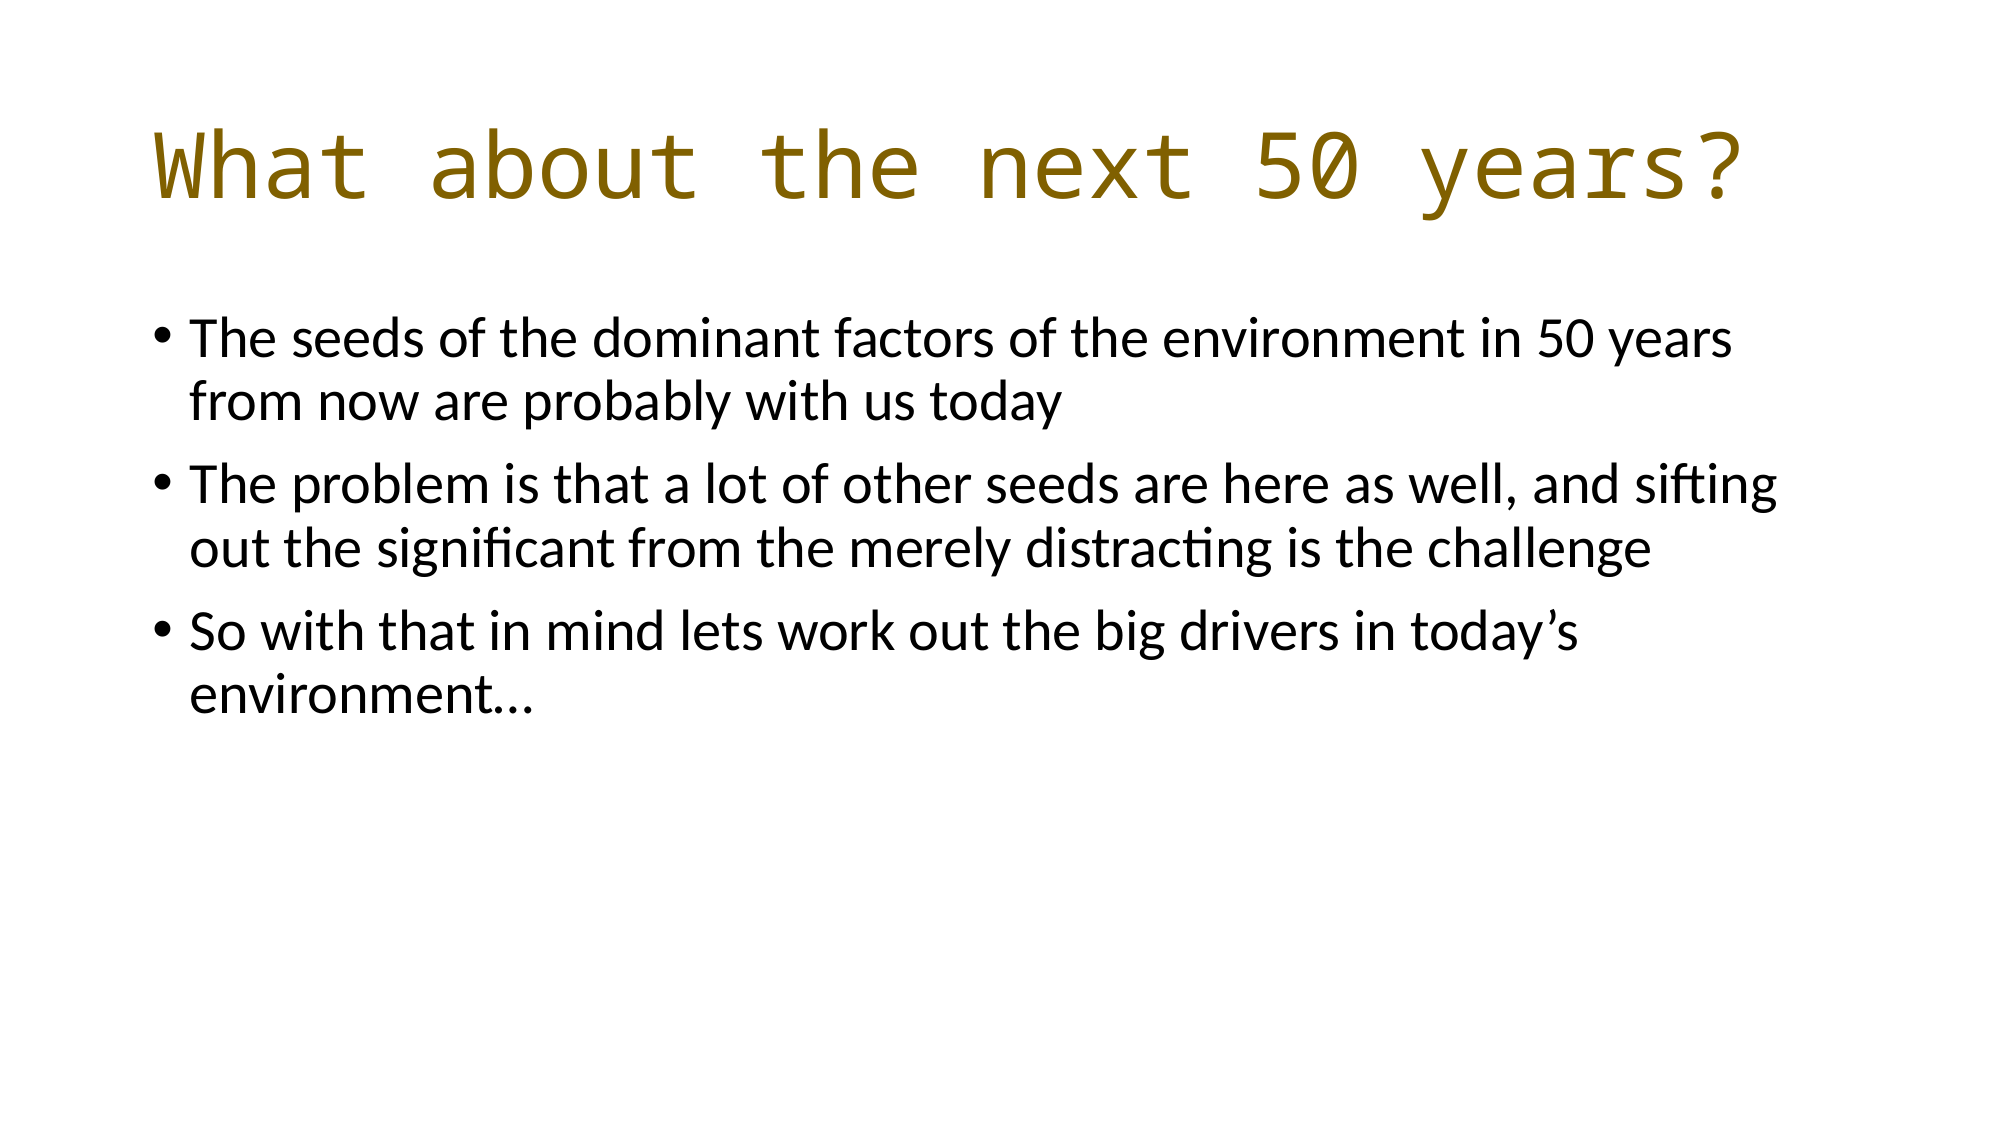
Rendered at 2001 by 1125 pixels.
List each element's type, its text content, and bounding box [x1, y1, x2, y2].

list The seeds of the dominant factors of the environment in 50 years from now are probably with us today The problem is that a lot of other seeds are here as well, and sifting out the significant from the merely distracting is the challenge So with that in mind lets work out the big drivers in today’s environment… [137, 299, 1863, 1014]
title What about the next 50 years? [137, 59, 1863, 278]
